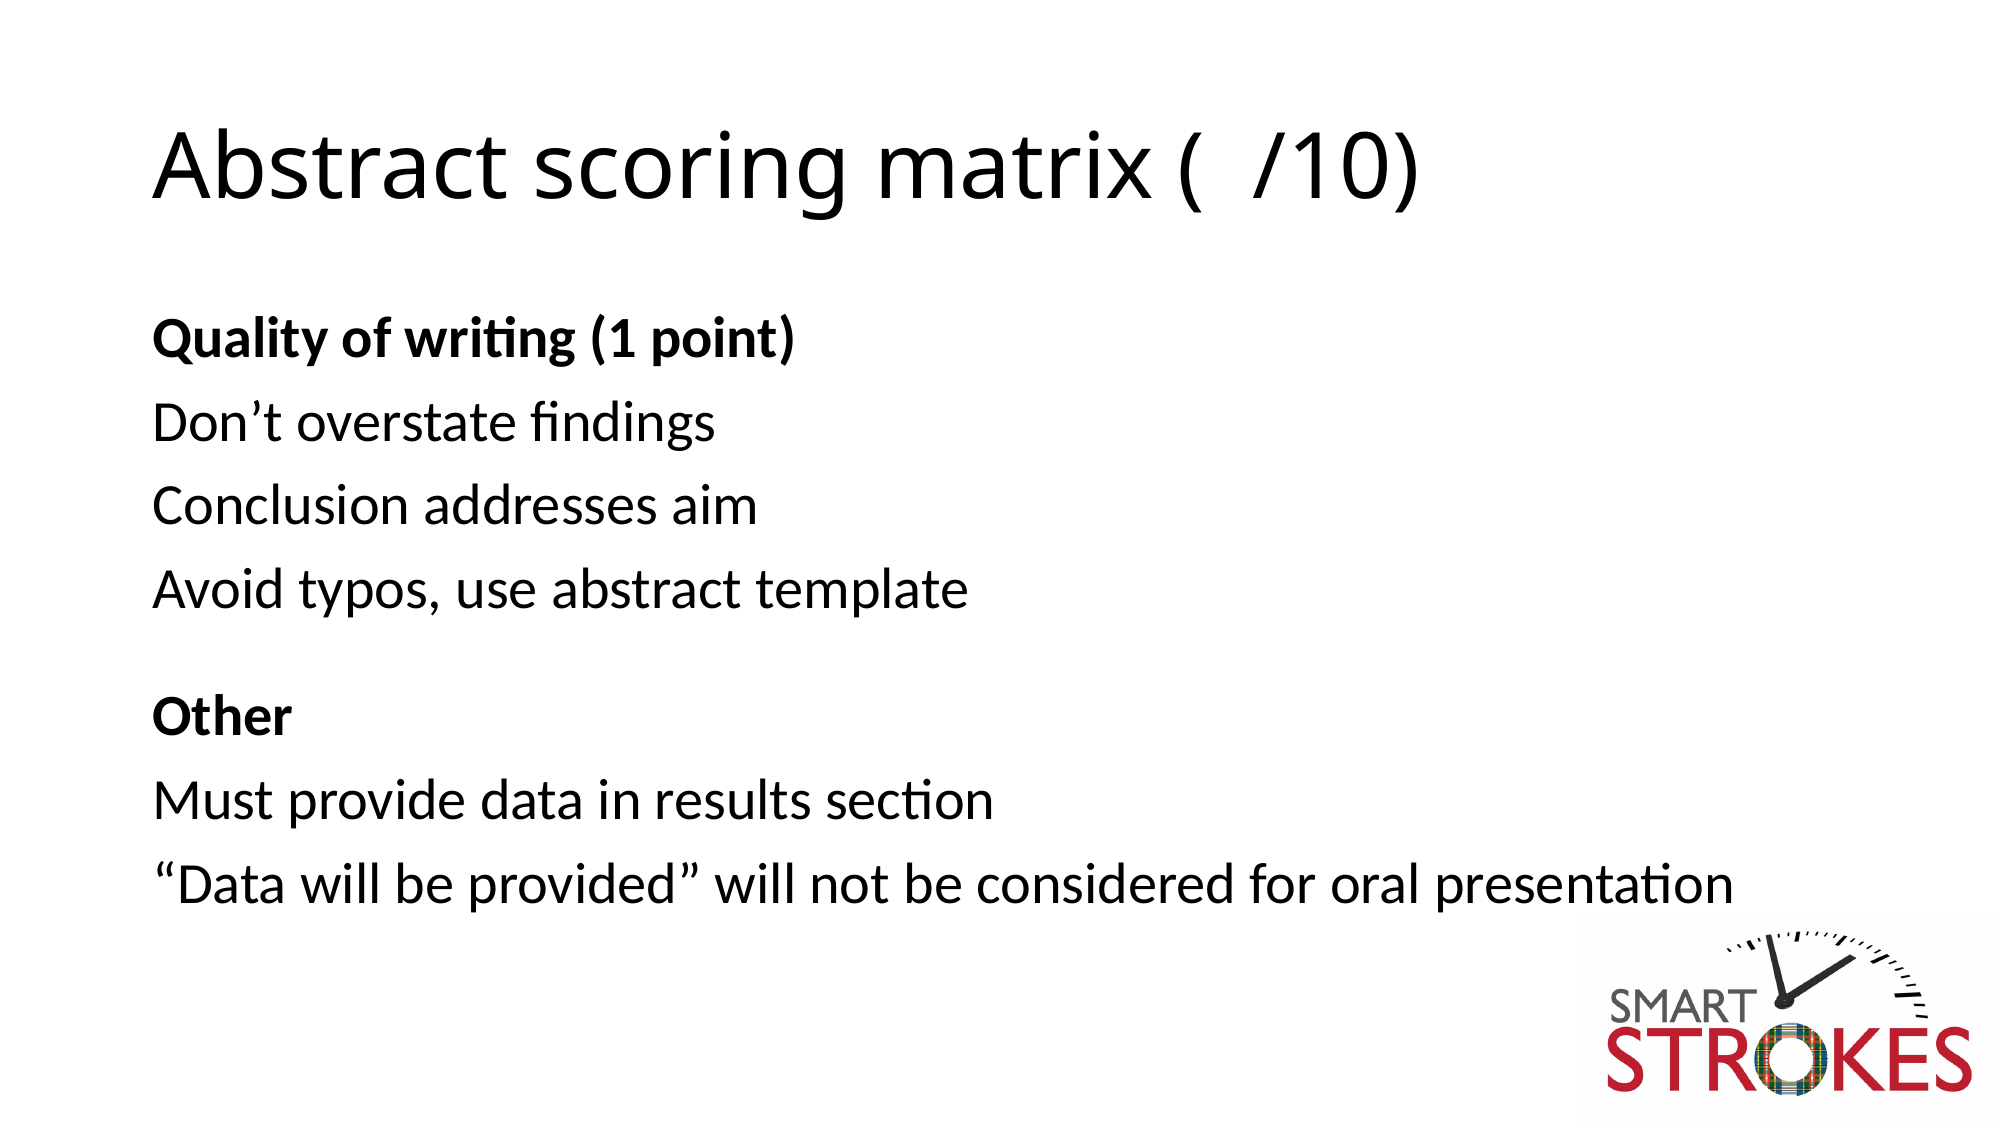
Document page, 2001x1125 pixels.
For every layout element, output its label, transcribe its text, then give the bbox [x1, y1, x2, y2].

list Quality of writing (1 point) Don’t overstate findings Conclusion addresses aim Avoid typos, use abstract template Other Must provide data in results section “Data will be provided” will not be considered for oral presentation [137, 299, 1863, 1014]
title Abstract scoring matrix ( /10) [137, 59, 1863, 278]
picture [1581, 911, 2000, 1125]
